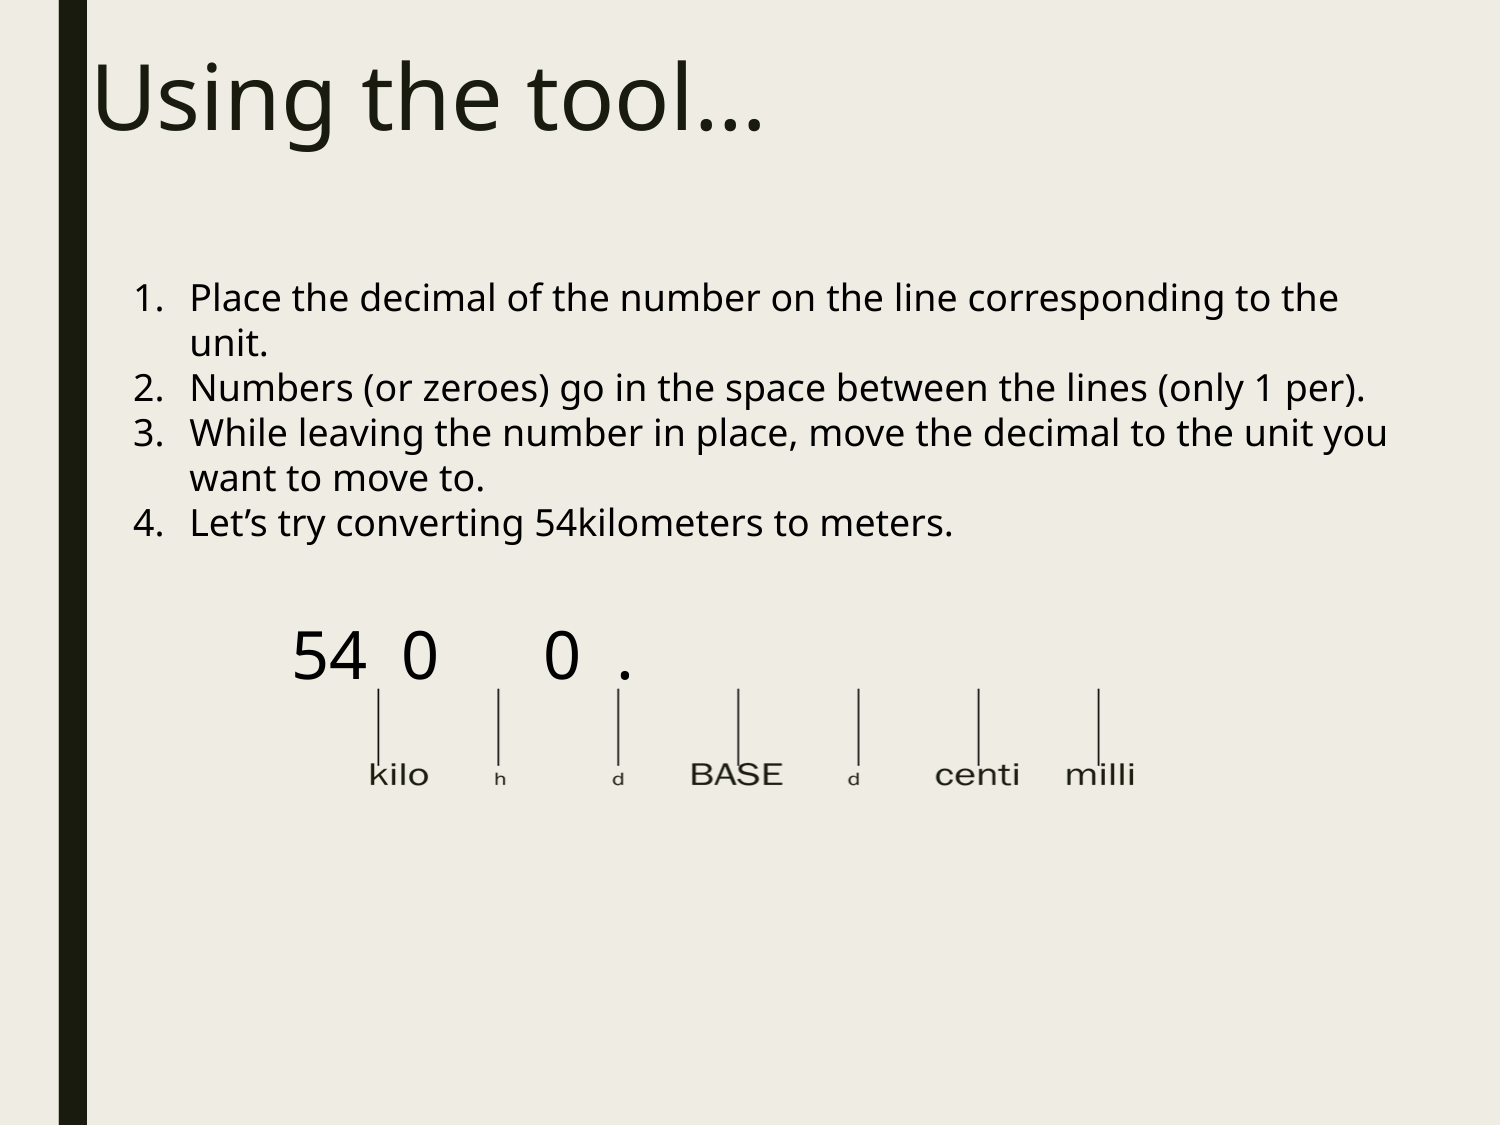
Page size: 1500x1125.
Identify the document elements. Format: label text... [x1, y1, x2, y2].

title Using the tool… [75, 45, 1425, 233]
text_box 54 0 0 . [276, 605, 650, 701]
picture [341, 681, 1159, 807]
text_box Place the decimal of the number on the line corresponding to the unit. Numbers (or zeroes) go in the space between the lines (only 1 per). While leaving the number in place, move the decimal to the unit you want to move to. Let’s try converting 54kilometers to meters. [118, 266, 1425, 642]
